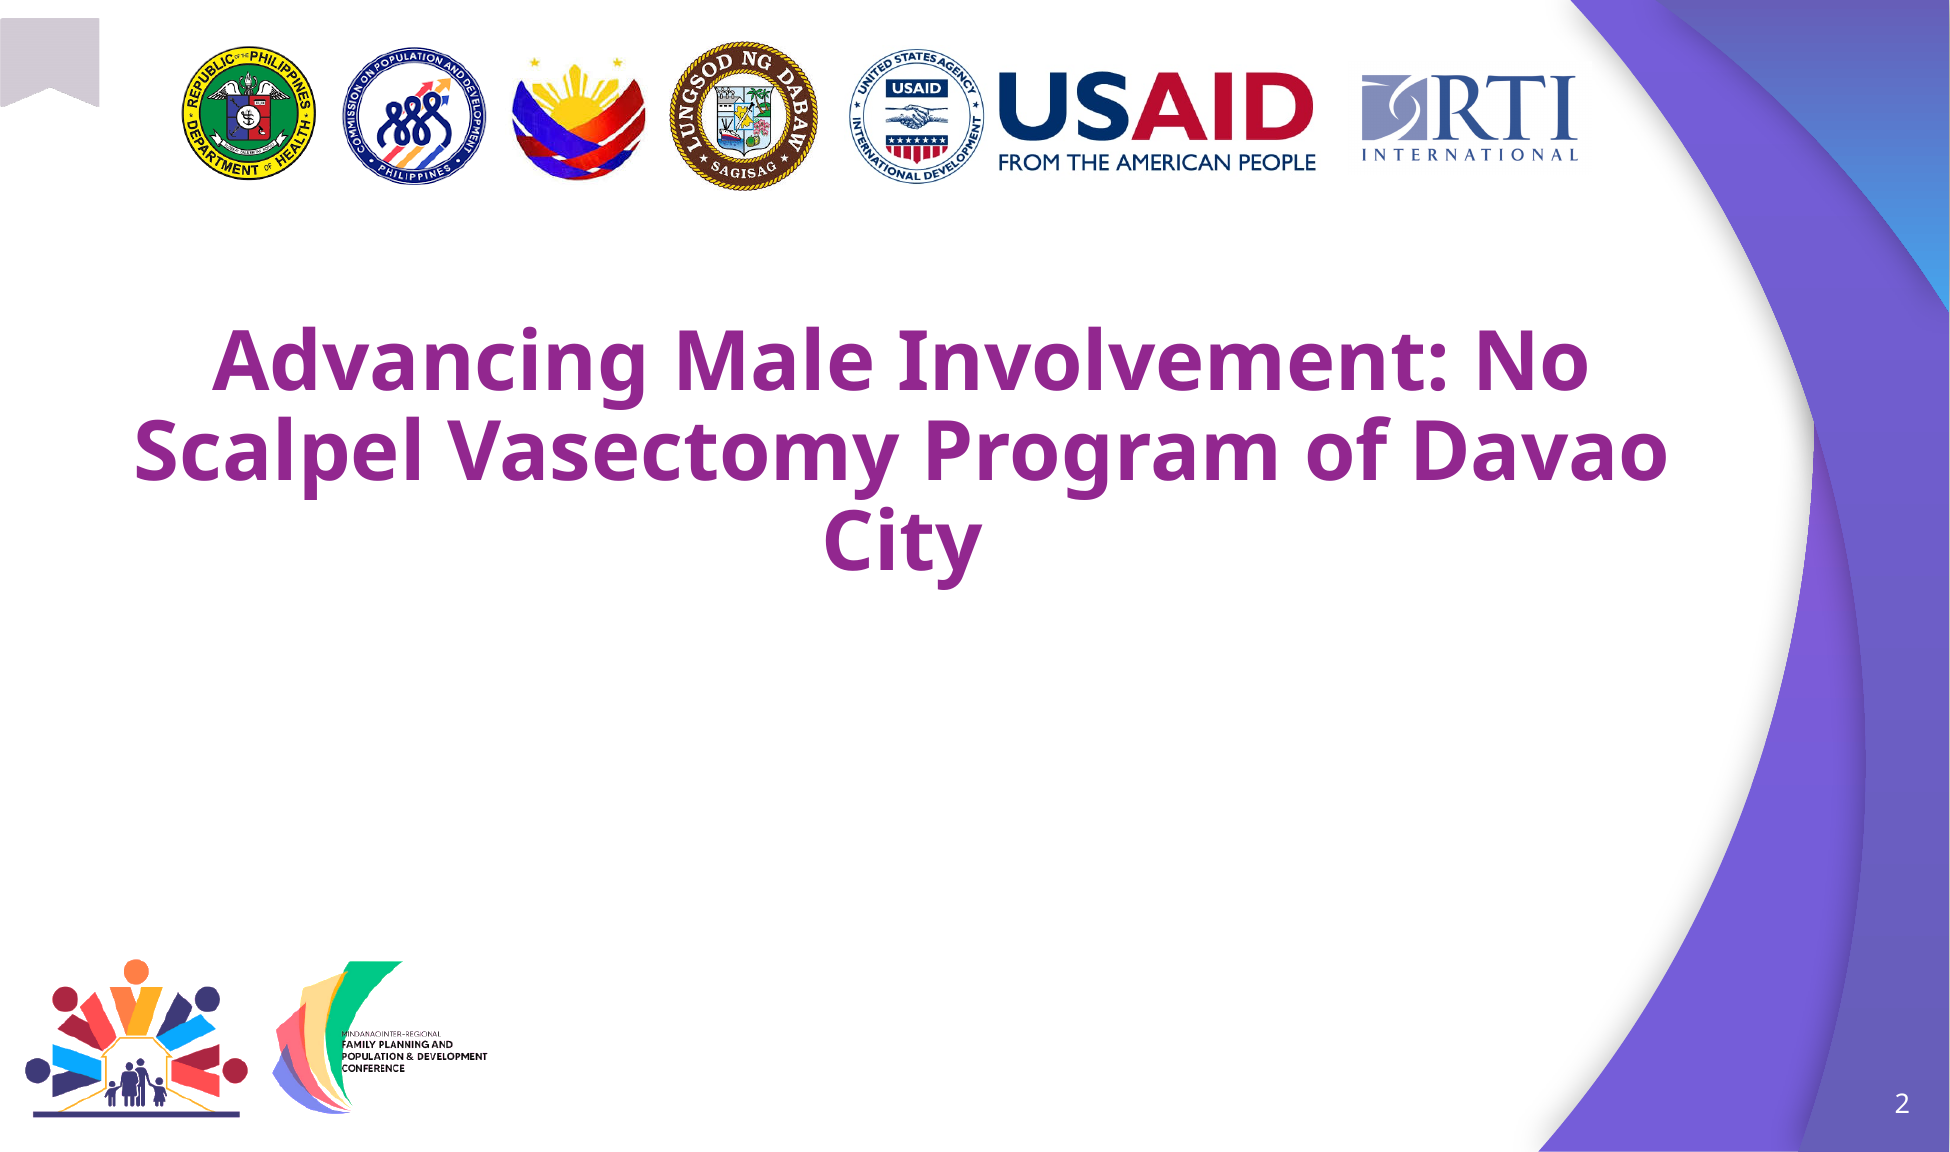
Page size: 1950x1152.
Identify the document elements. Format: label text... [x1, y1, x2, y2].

picture [1347, 60, 1592, 175]
picture [2, 939, 506, 1134]
picture [668, 41, 818, 191]
picture [844, 45, 1322, 187]
text_box [0, 18, 100, 107]
text_box Advancing Male Involvement: No Scalpel Vasectomy Program of Davao City [84, 565, 1721, 670]
slide_number 2 [1820, 1072, 1910, 1137]
picture [180, 45, 317, 181]
picture [318, 29, 665, 201]
